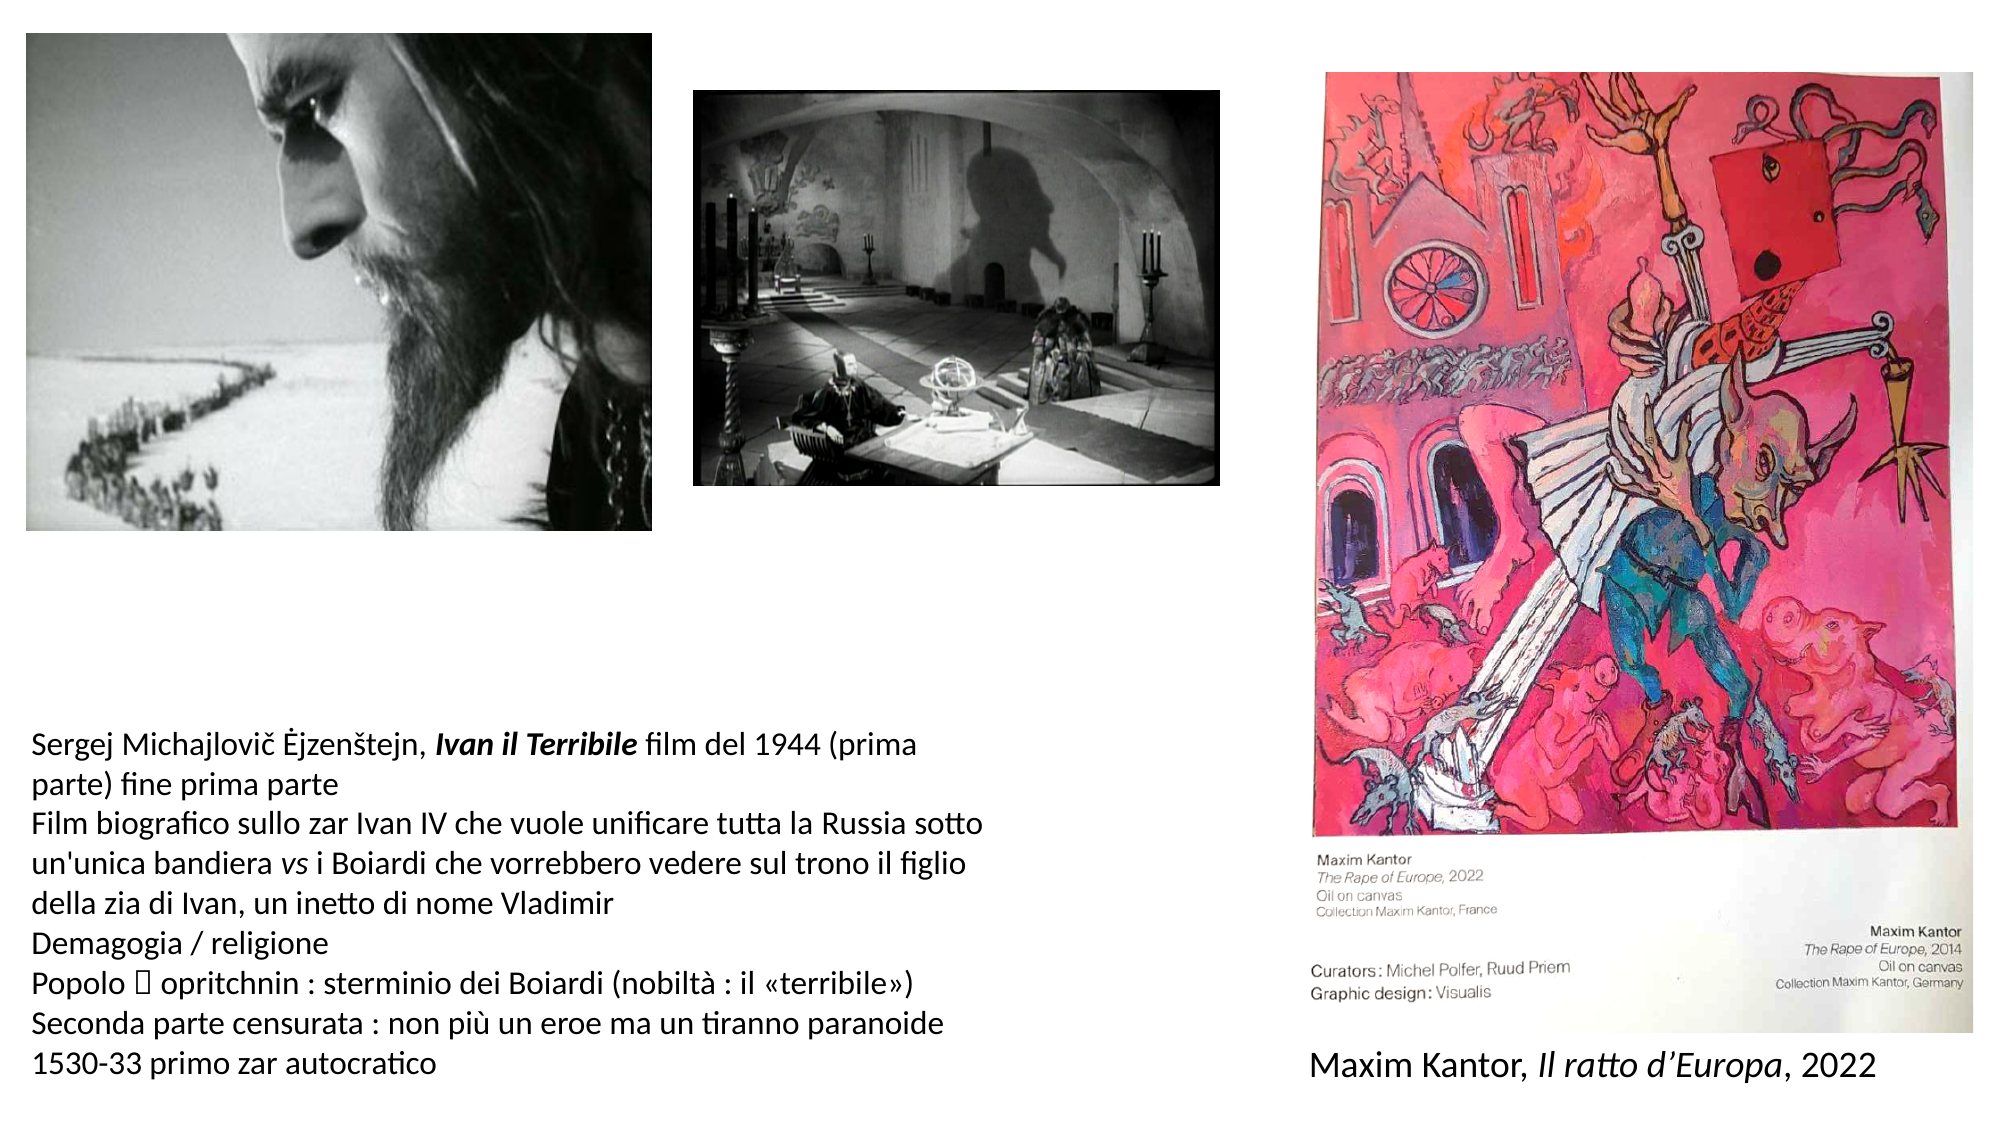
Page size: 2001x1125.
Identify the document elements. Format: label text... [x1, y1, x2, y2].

text_box Sergej Michajlovič Ėjzenštejn, Ivan il Terribile film del 1944 (prima parte) fine prima parte Film biografico sullo zar Ivan IV che vuole unificare tutta la Russia sotto un'unica bandiera vs i Boiardi che vorrebbero vedere sul trono il figlio della zia di Ivan, un inetto di nome Vladimir Demagogia / religione Popolo  opritchnin : sterminio dei Boiardi (nobiltà : il «terribile») Seconda parte censurata : non più un eroe ma un tiranno paranoide 1530-33 primo zar autocratico [16, 714, 1017, 1089]
picture [26, 33, 652, 531]
text_box Maxim Kantor, Il ratto d’Europa, 2022 [1293, 1032, 1892, 1093]
picture [693, 72, 2000, 1033]
